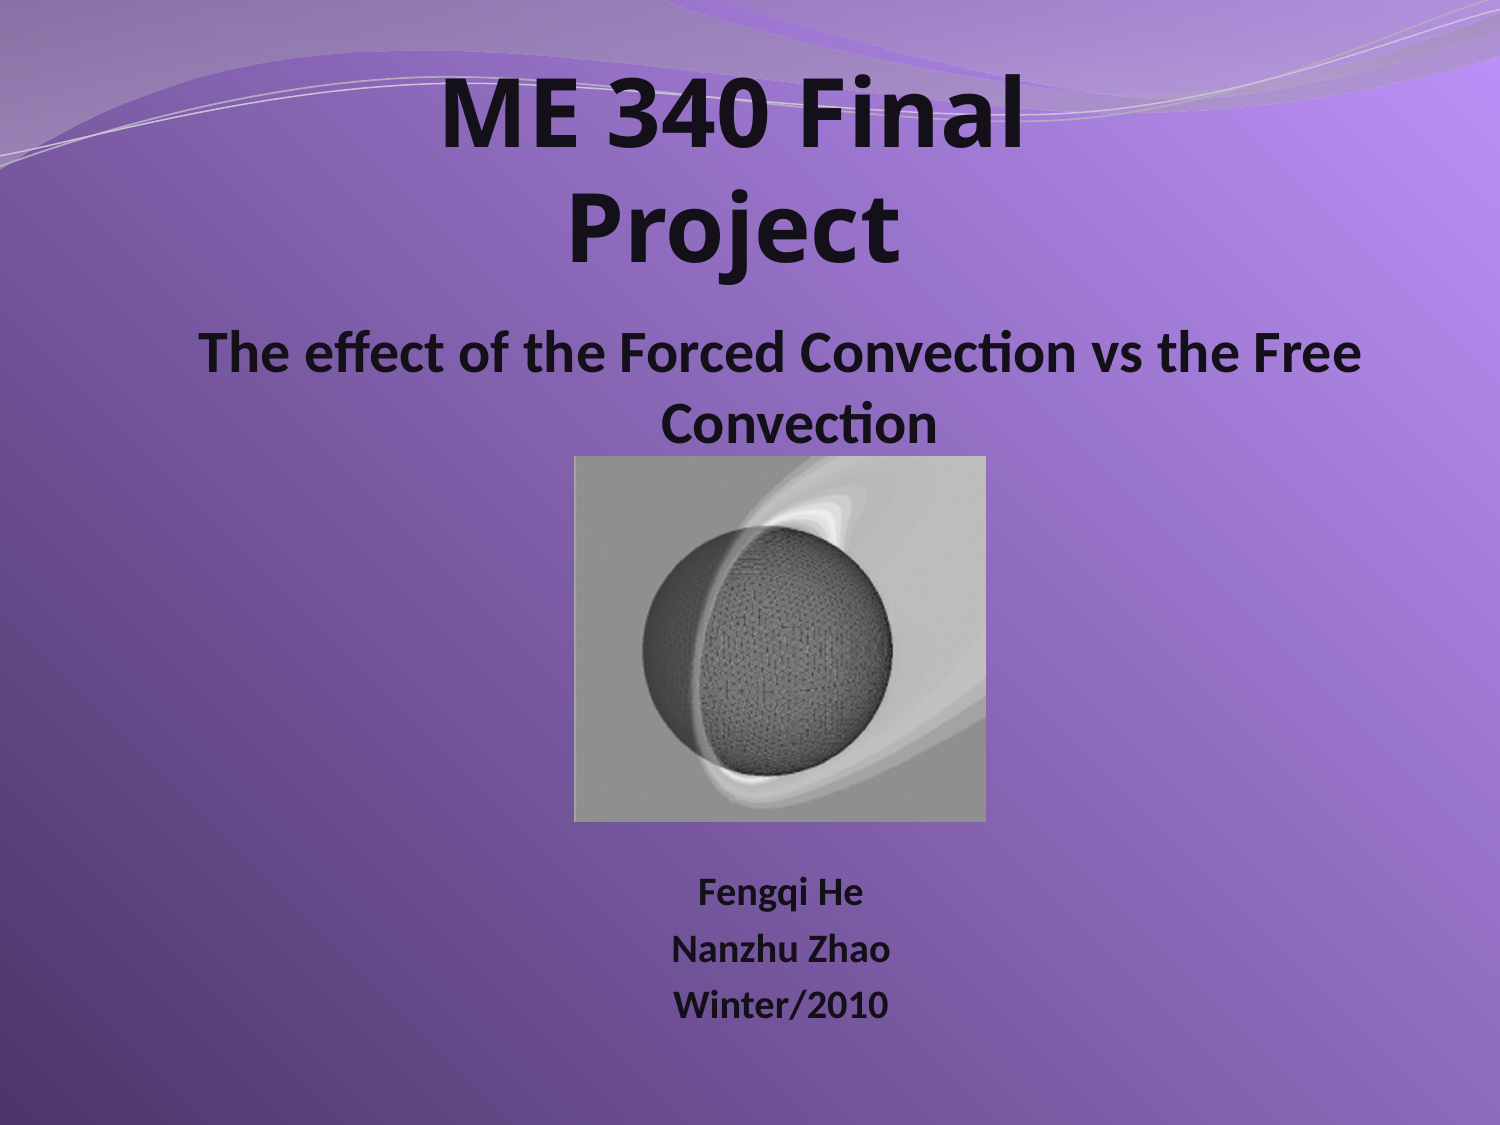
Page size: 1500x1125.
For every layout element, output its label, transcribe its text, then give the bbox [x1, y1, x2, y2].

list The effect of the Forced Convection vs the Free Convection Fengqi He Nanzhu Zhao Winter/2010 [137, 304, 1425, 1038]
picture [573, 456, 986, 822]
title ME 340 Final Project [257, 93, 1208, 282]
